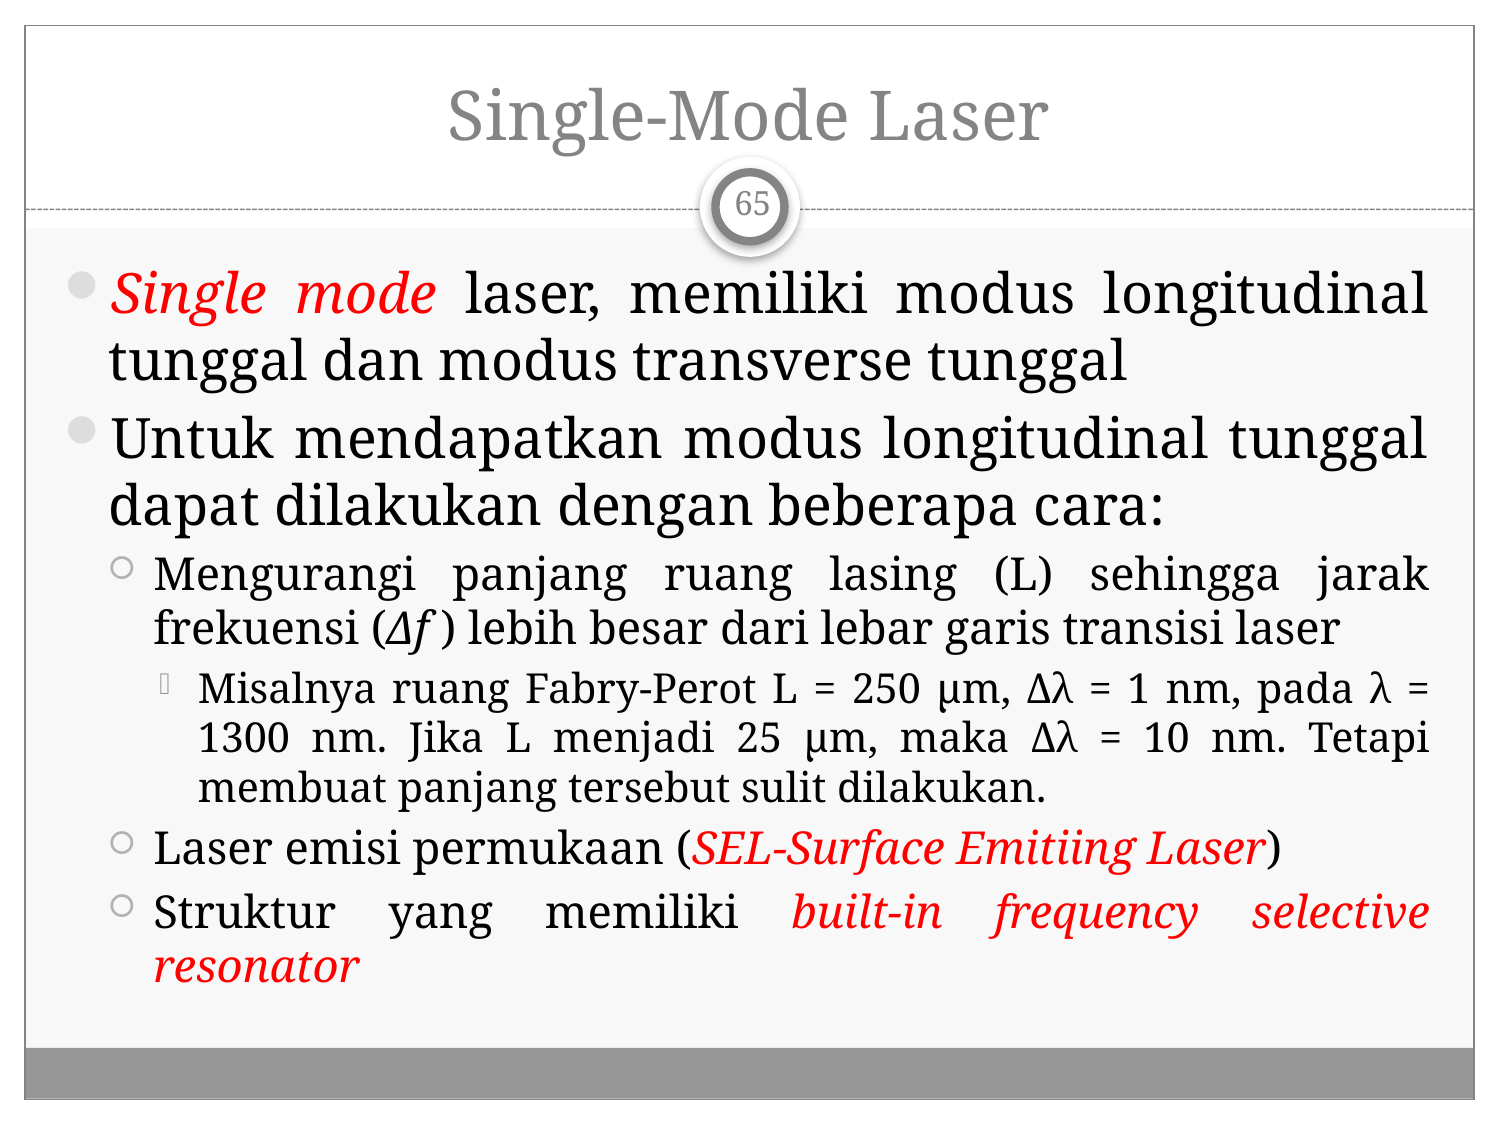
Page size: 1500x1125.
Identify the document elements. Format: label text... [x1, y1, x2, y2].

slide_number 65 [715, 168, 791, 241]
list Single mode laser, memiliki modus longitudinal tunggal dan modus transverse tunggal Untuk mendapatkan modus longitudinal tunggal dapat dilakukan dengan beberapa cara: Mengurangi panjang ruang lasing (L) sehingga jarak frekuensi (Δf ) lebih besar dari lebar garis transisi laser Misalnya ruang Fabry-Perot L = 250 μm, Δλ = 1 nm, pada λ = 1300 nm. Jika L menjadi 25 μm, maka Δλ = 10 nm. Tetapi membuat panjang tersebut sulit dilakukan. Laser emisi permukaan (SEL-Surface Emitiing Laser) Struktur yang memiliki built-in frequency selective resonator [49, 250, 1445, 1001]
title Single-Mode Laser [49, 37, 1450, 162]
